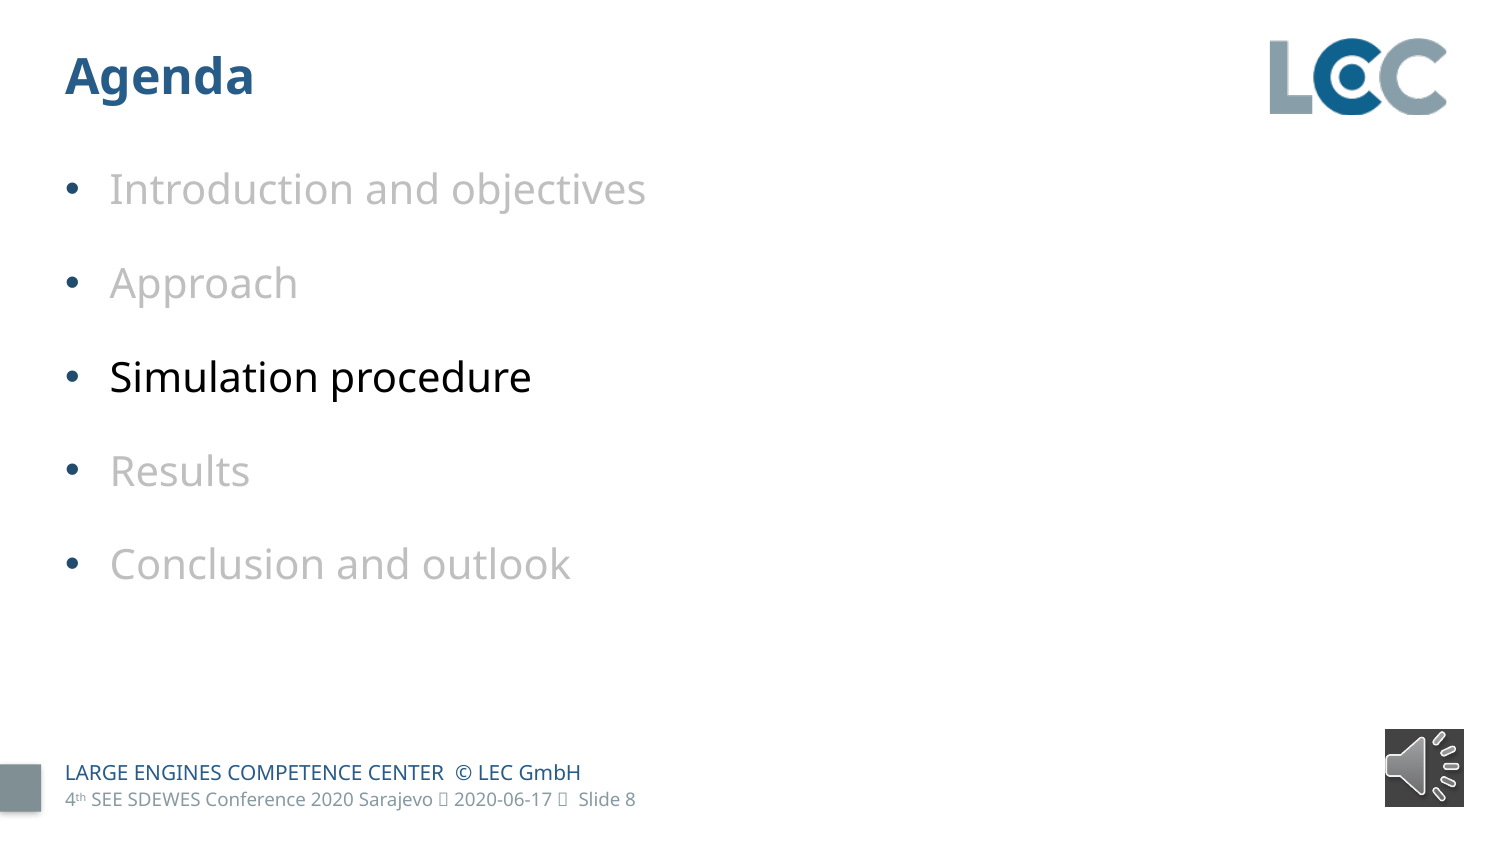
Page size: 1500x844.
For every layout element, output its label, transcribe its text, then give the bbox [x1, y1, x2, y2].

list Introduction and objectives Approach Simulation procedure Results Conclusion and outlook [50, 130, 1456, 746]
title Agenda [50, 37, 1173, 113]
picture [1384, 728, 1465, 809]
